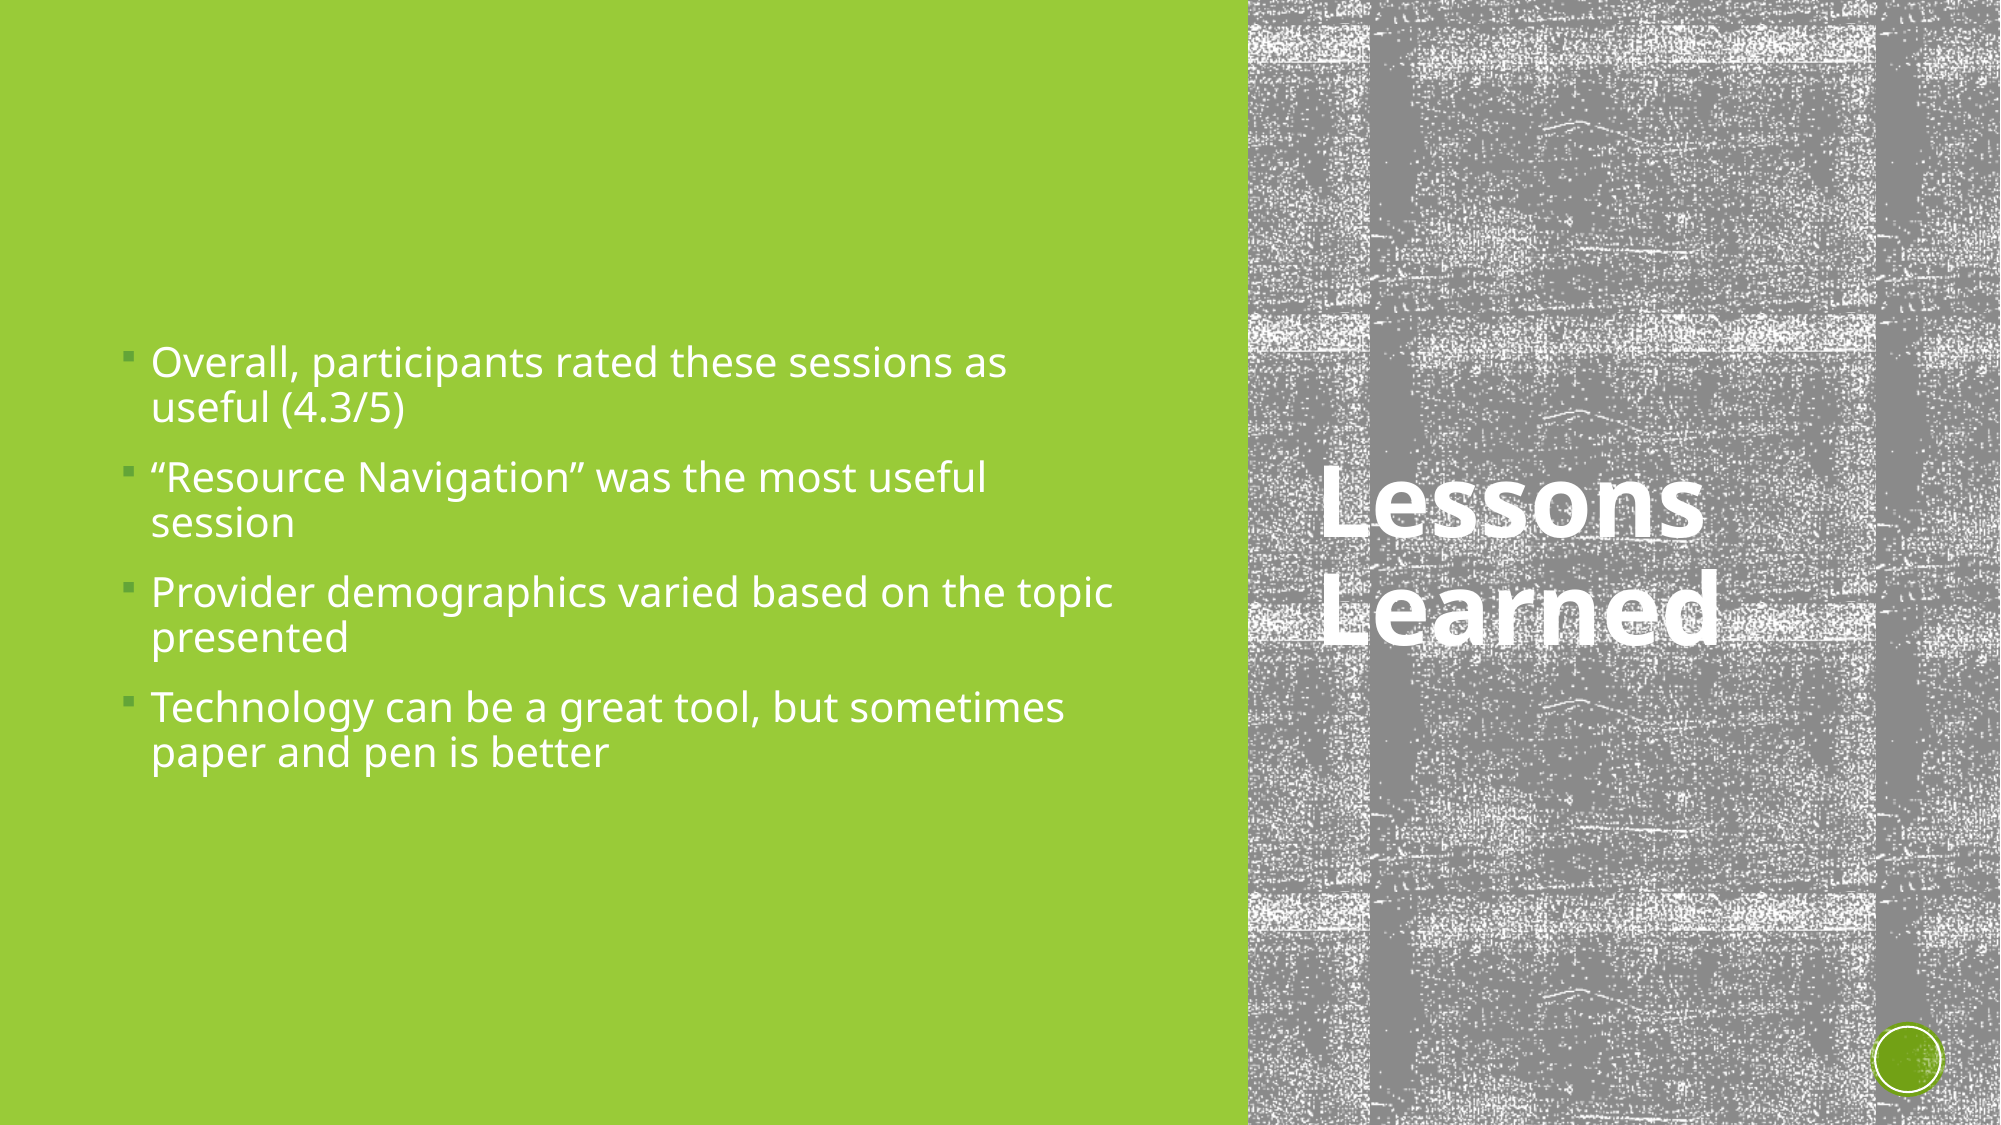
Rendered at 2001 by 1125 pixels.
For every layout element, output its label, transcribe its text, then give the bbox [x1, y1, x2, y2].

title Lessons Learned [1300, 105, 1922, 1013]
text_box [1247, 0, 2000, 1125]
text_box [1872, 1024, 1944, 1096]
text_box [0, 0, 1247, 1125]
list Overall, participants rated these sessions as useful (4.3/5) “Resource Navigation” was the most useful session Provider demographics varied based on the topic presented Technology can be a great tool, but sometimes paper and pen is better [105, 105, 1143, 1013]
